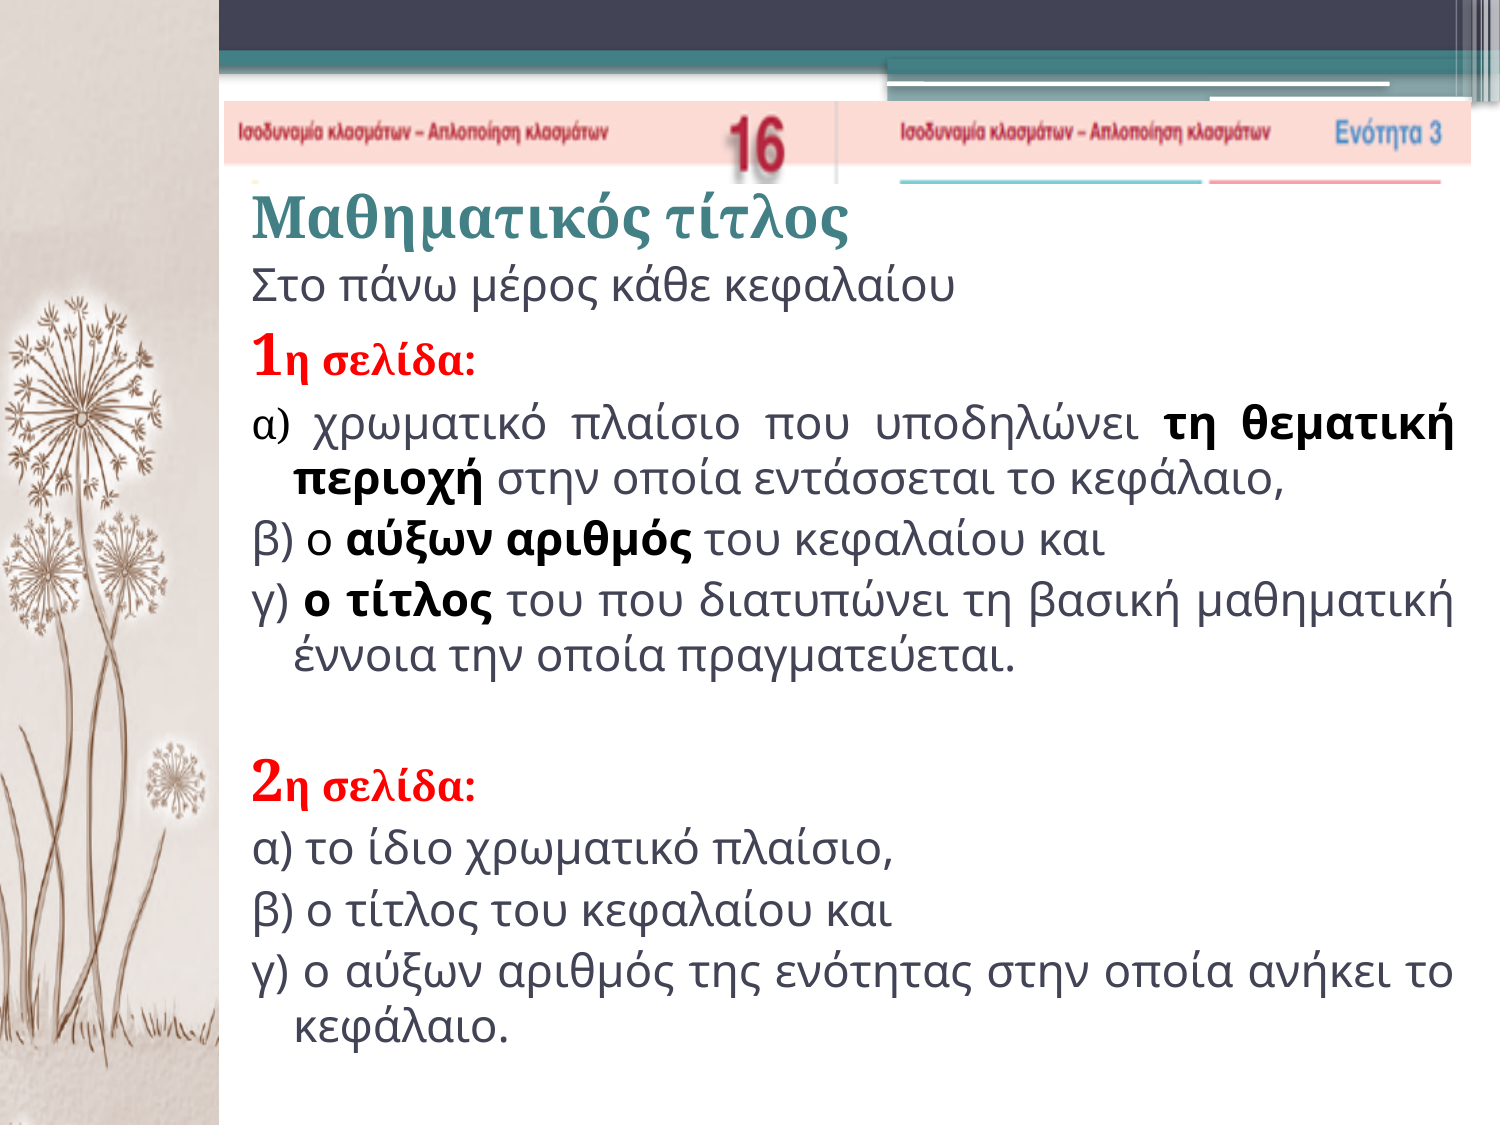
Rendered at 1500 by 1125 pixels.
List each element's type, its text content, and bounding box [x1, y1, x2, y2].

picture [224, 101, 1471, 184]
picture [0, 0, 219, 1125]
list Μαθηματικός τίτλος Στο πάνω μέρος κάθε κεφαλαίου 1η σελίδα: α) χρωματικό πλαίσιο που υποδηλώνει τη θεματική περιοχή στην οποία εντάσσεται το κεφάλαιο, β) ο αύξων αριθμός του κεφαλαίου και γ) ο τίτλος του που διατυπώνει τη βασική μαθηματική έννοια την οποία πραγματεύεται. 2η σελίδα: α) το ίδιο χρωματικό πλαίσιο, β) ο τίτλος του κεφαλαίου και γ) ο αύξων αριθμός της ενότητας στην οποία ανήκει το κεφάλαιο. [224, 192, 1471, 1125]
